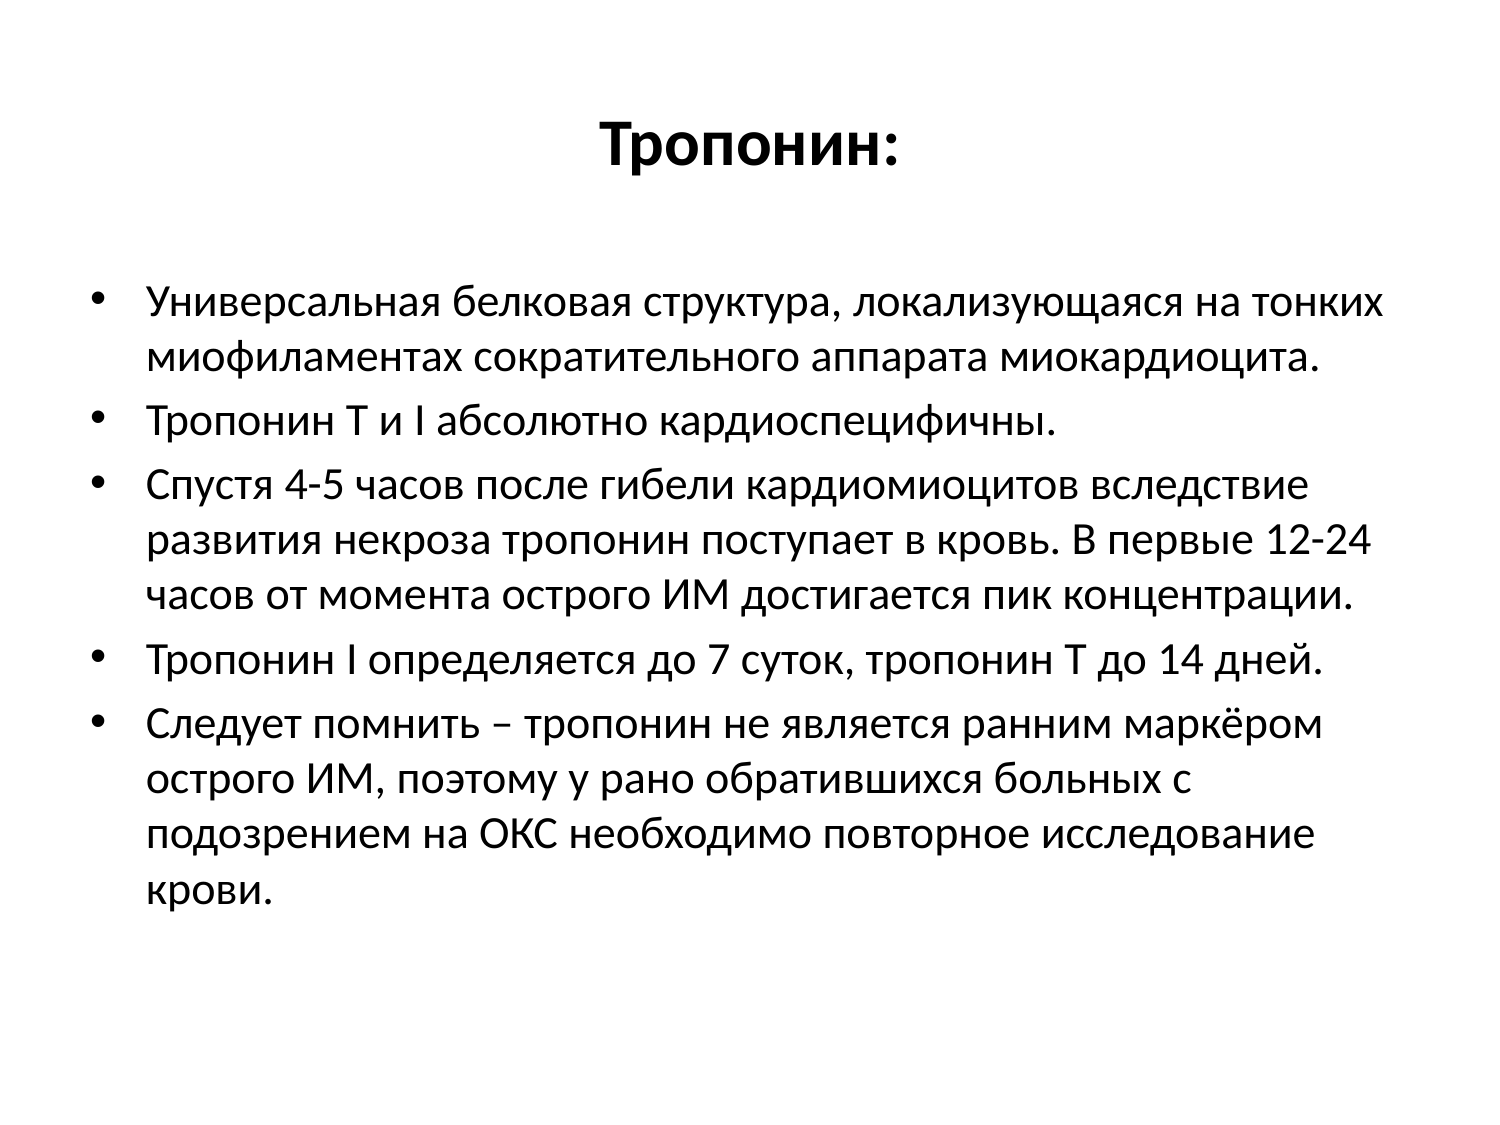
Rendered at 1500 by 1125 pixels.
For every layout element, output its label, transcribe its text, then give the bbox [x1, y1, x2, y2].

list Универсальная белковая структура, локализующаяся на тонких миофиламентах сократительного аппарата миокардиоцита. Тропонин Т и I абсолютно кардиоспецифичны. Спустя 4-5 часов после гибели кардиомиоцитов вследствие развития некроза тропонин поступает в кровь. В первые 12-24 часов от момента острого ИМ достигается пик концентрации. Тропонин I определяется до 7 суток, тропонин Т до 14 дней. Следует помнить – тропонин не является ранним маркёром острого ИМ, поэтому у рано обратившихся больных с подозрением на ОКС необходимо повторное исследование крови. [75, 262, 1425, 1005]
title Тропонин: [75, 45, 1425, 233]
